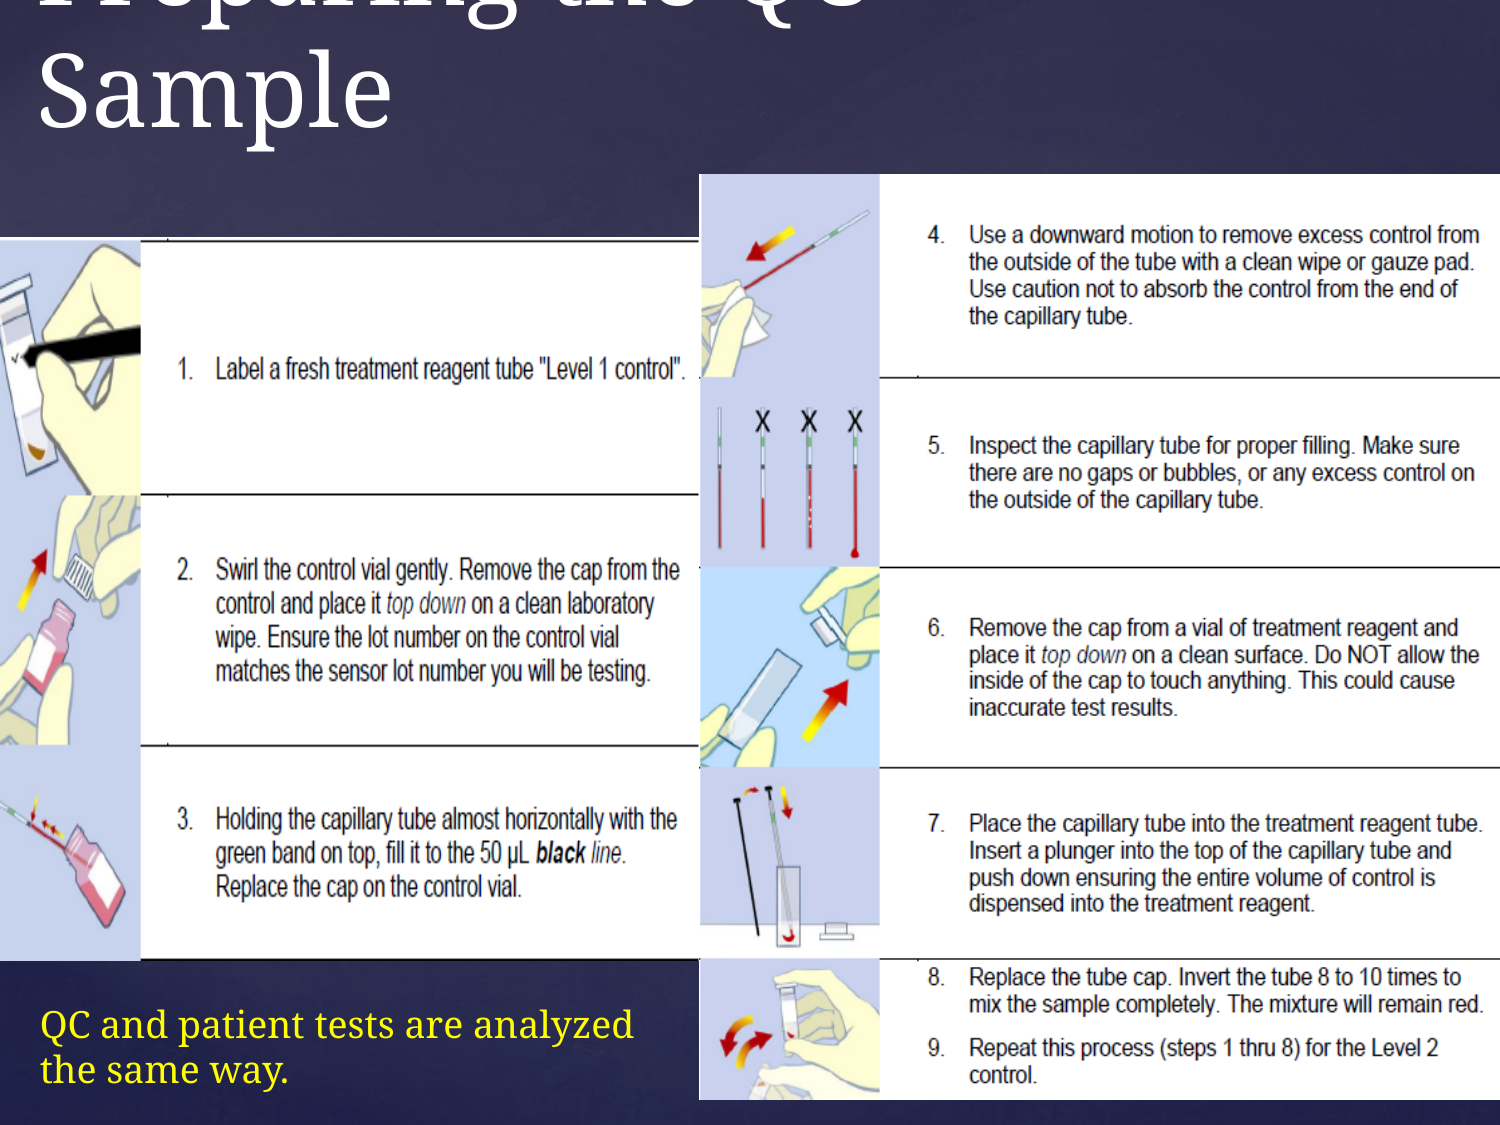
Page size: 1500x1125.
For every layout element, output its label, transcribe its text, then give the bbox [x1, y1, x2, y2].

title Preparing the QC Sample [21, 5, 1259, 156]
text_box QC and patient tests are analyzed the same way. [24, 993, 675, 1099]
picture [0, 174, 1500, 1101]
